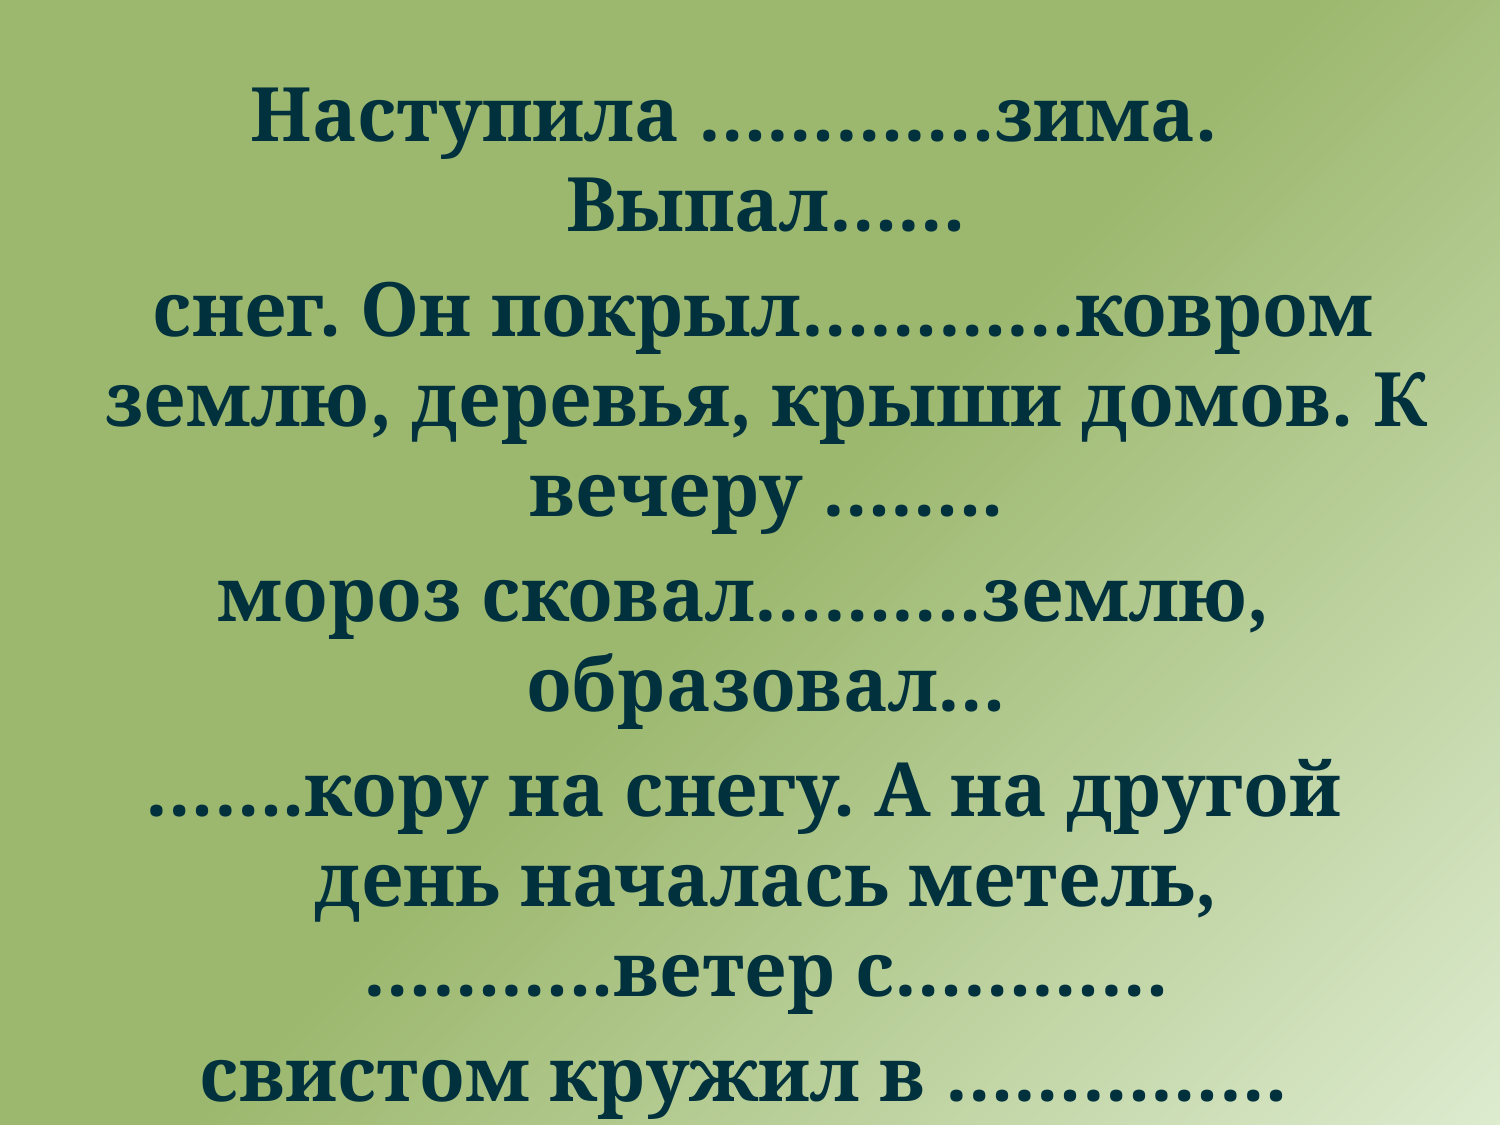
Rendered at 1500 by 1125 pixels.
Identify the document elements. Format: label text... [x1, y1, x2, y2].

list Наступила ………….зима. Выпал…… снег. Он покрыл…………ковром землю, деревья, крыши домов. К вечеру …….. мороз сковал……….землю, образовал… …….кору на снегу. А на другой день началась метель, ………..ветер с………… свистом кружил в ……………воздухе …………пыль. [34, 58, 1454, 1038]
